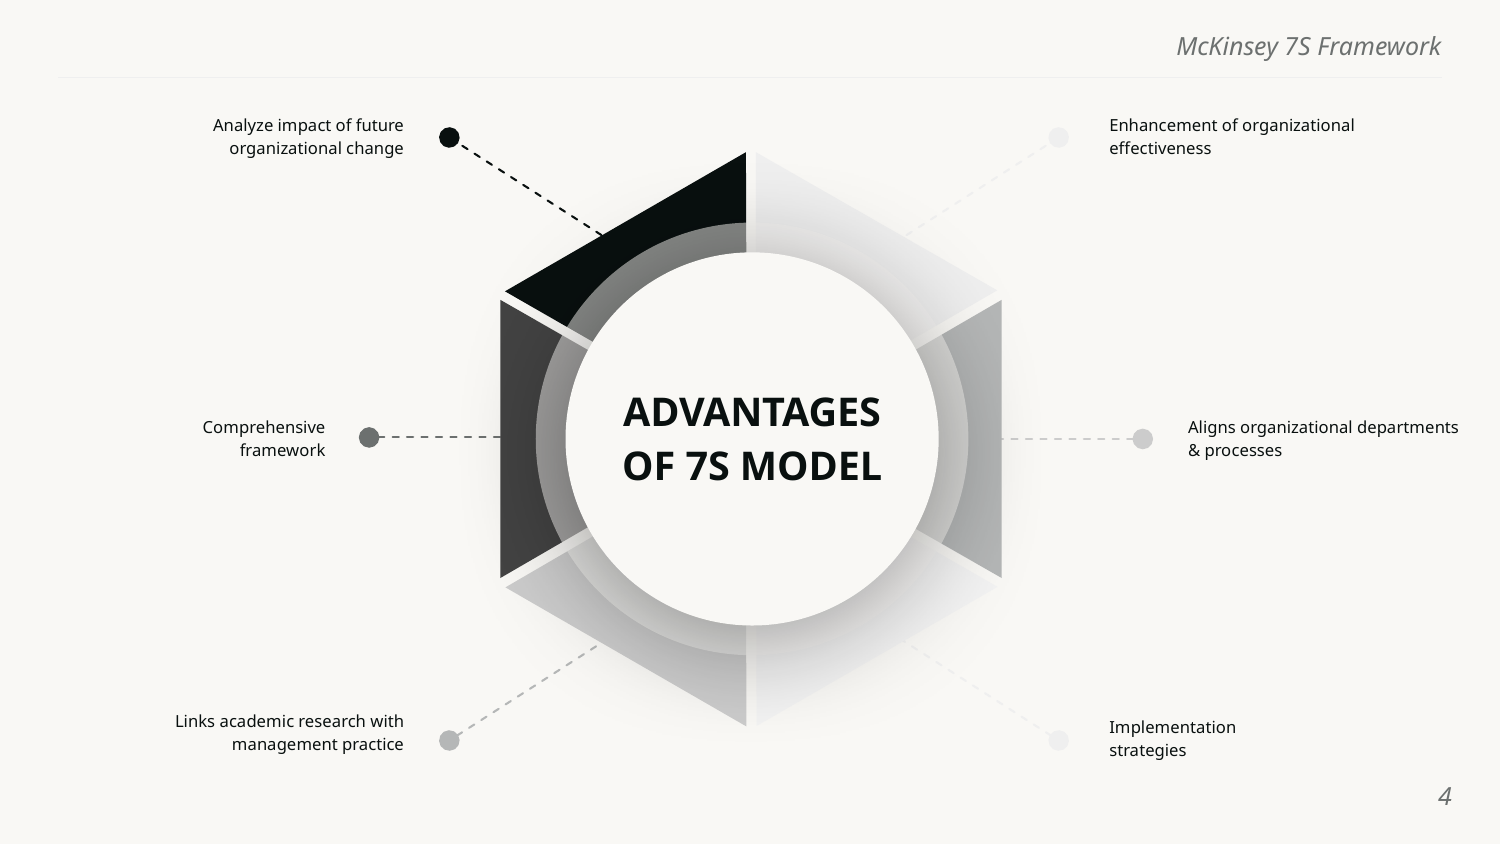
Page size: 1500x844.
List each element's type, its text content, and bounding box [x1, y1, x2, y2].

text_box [1097, 106, 1482, 763]
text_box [109, 106, 416, 757]
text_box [500, 151, 1002, 727]
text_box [420, 137, 1143, 741]
slide_number ‹#› [1361, 771, 1452, 830]
